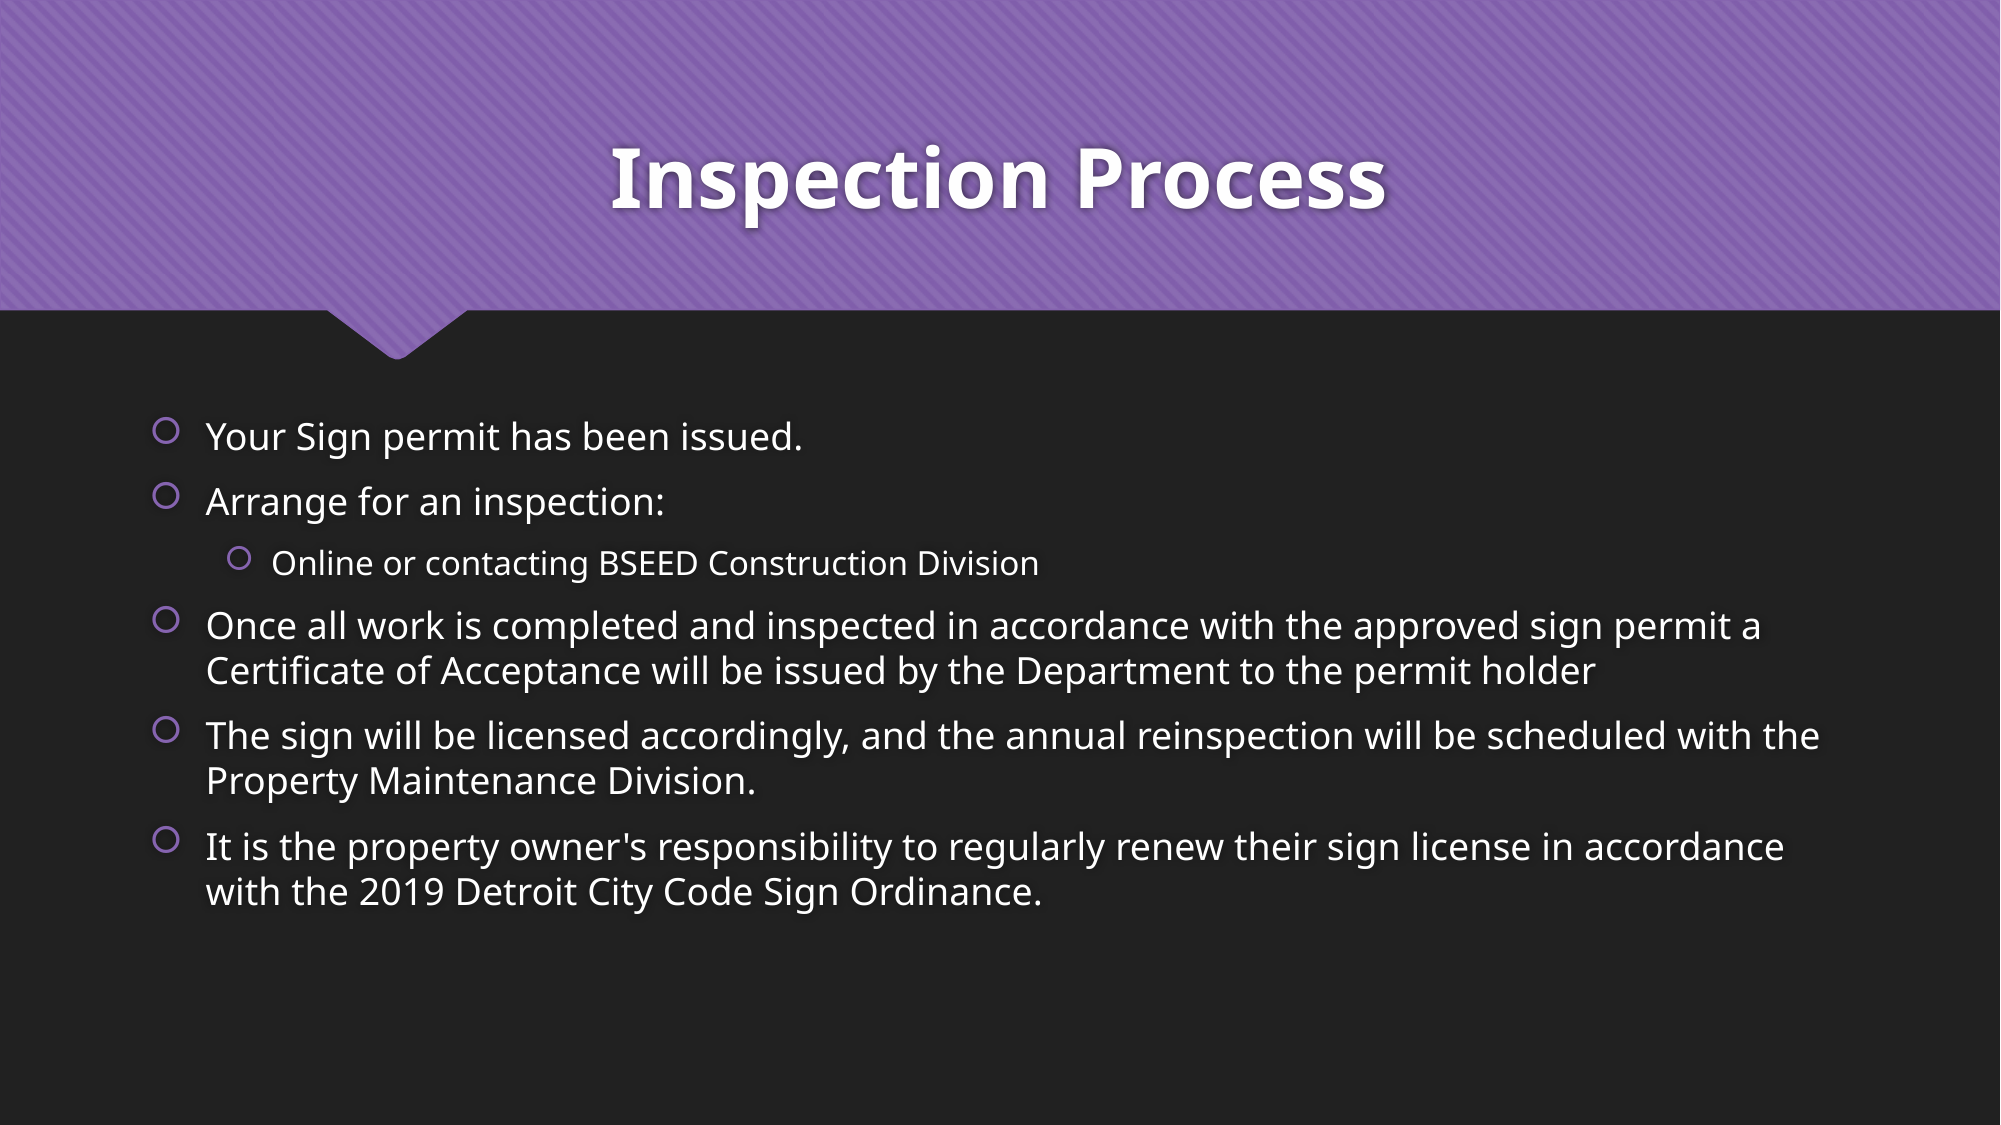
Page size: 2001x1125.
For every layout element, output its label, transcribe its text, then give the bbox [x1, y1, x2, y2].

list Your Sign permit has been issued. Arrange for an inspection: Online or contacting BSEED Construction Division Once all work is completed and inspected in accordance with the approved sign permit a Certificate of Acceptance will be issued by the Department to the permit holder The sign will be licensed accordingly, and the annual reinspection will be scheduled with the Property Maintenance Division. It is the property owner's responsibility to regularly renew their sign license in accordance with the 2019 Detroit City Code Sign Ordinance. [134, 364, 1866, 962]
title Inspection Process [132, 73, 1868, 233]
